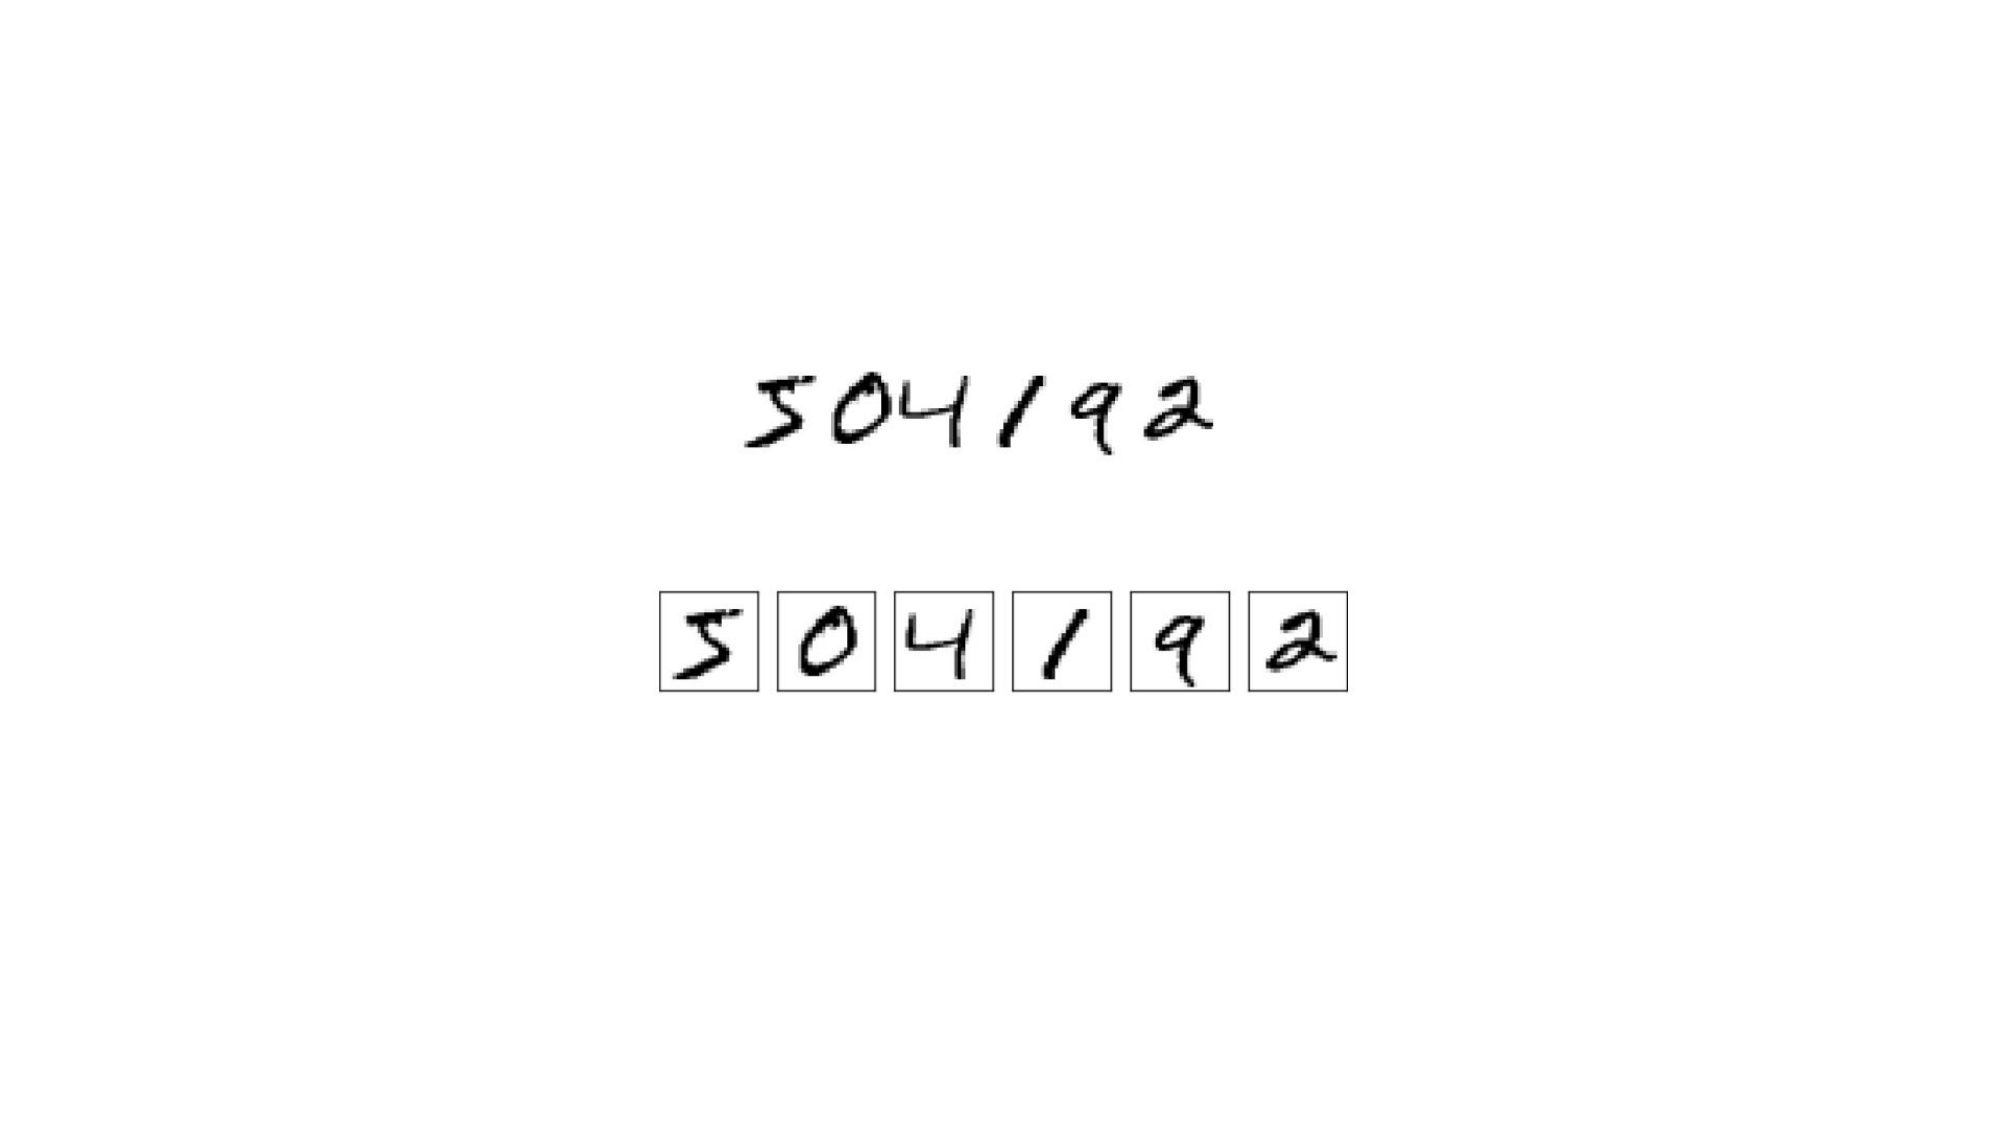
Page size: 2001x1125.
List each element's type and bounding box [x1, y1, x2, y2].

list [687, 337, 1255, 491]
picture [628, 562, 1372, 726]
